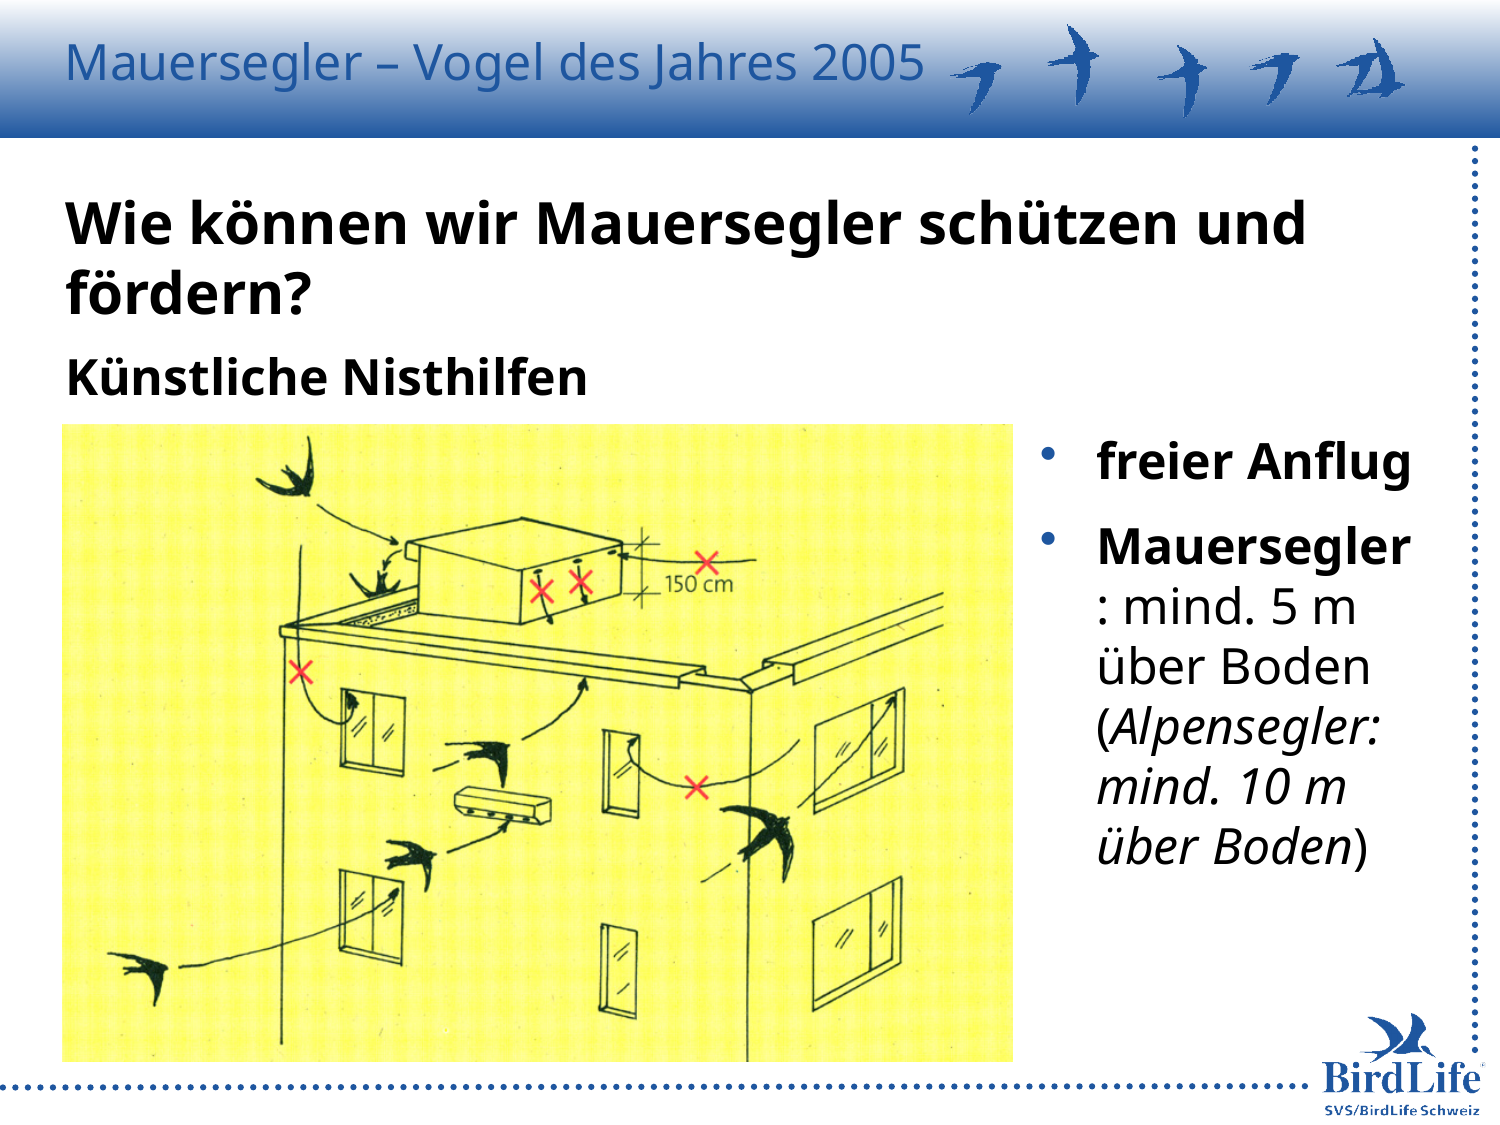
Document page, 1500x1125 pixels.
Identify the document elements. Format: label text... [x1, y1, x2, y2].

picture [62, 424, 1013, 1062]
picture [912, 20, 1413, 125]
list Künstliche Nisthilfen [50, 337, 1025, 1038]
text_box freier Anflug Mauersegler: mind. 5 m über Boden (Alpensegler: mind. 10 m über Boden) [1025, 337, 1438, 1038]
title Wie können wir Mauersegler schützen und fördern? [50, 200, 1450, 313]
picture [1322, 1013, 1486, 1116]
